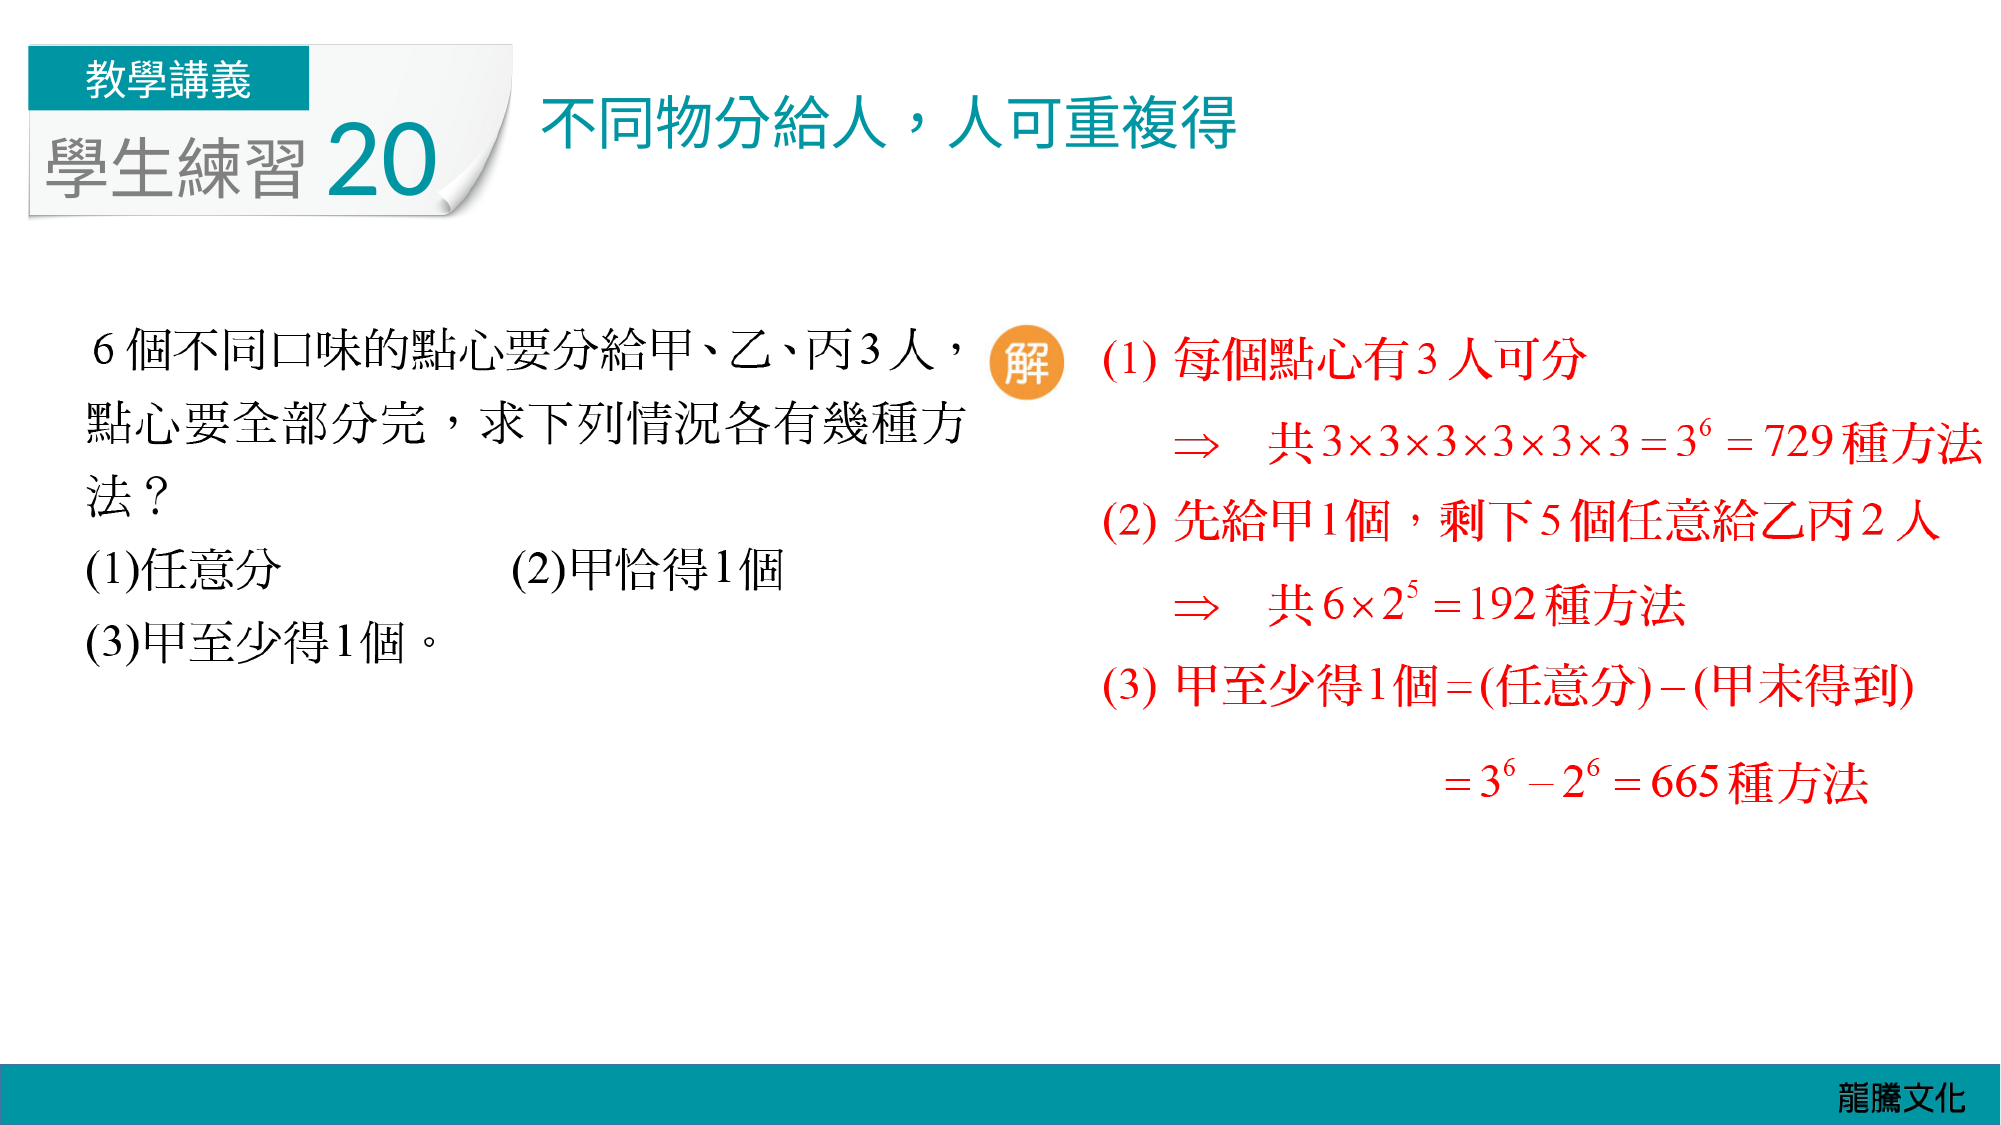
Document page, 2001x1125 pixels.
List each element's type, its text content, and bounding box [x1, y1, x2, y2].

picture [1098, 646, 1997, 710]
picture [1098, 324, 1997, 388]
picture [1098, 743, 1997, 807]
picture [1098, 487, 1997, 551]
picture [1098, 570, 1997, 634]
picture [1839, 1082, 1965, 1113]
picture [81, 323, 1075, 679]
title 不同物分給人，人可重複得 [524, 43, 1902, 209]
list 20 [304, 90, 458, 215]
picture [1098, 407, 1997, 472]
picture [28, 43, 525, 231]
